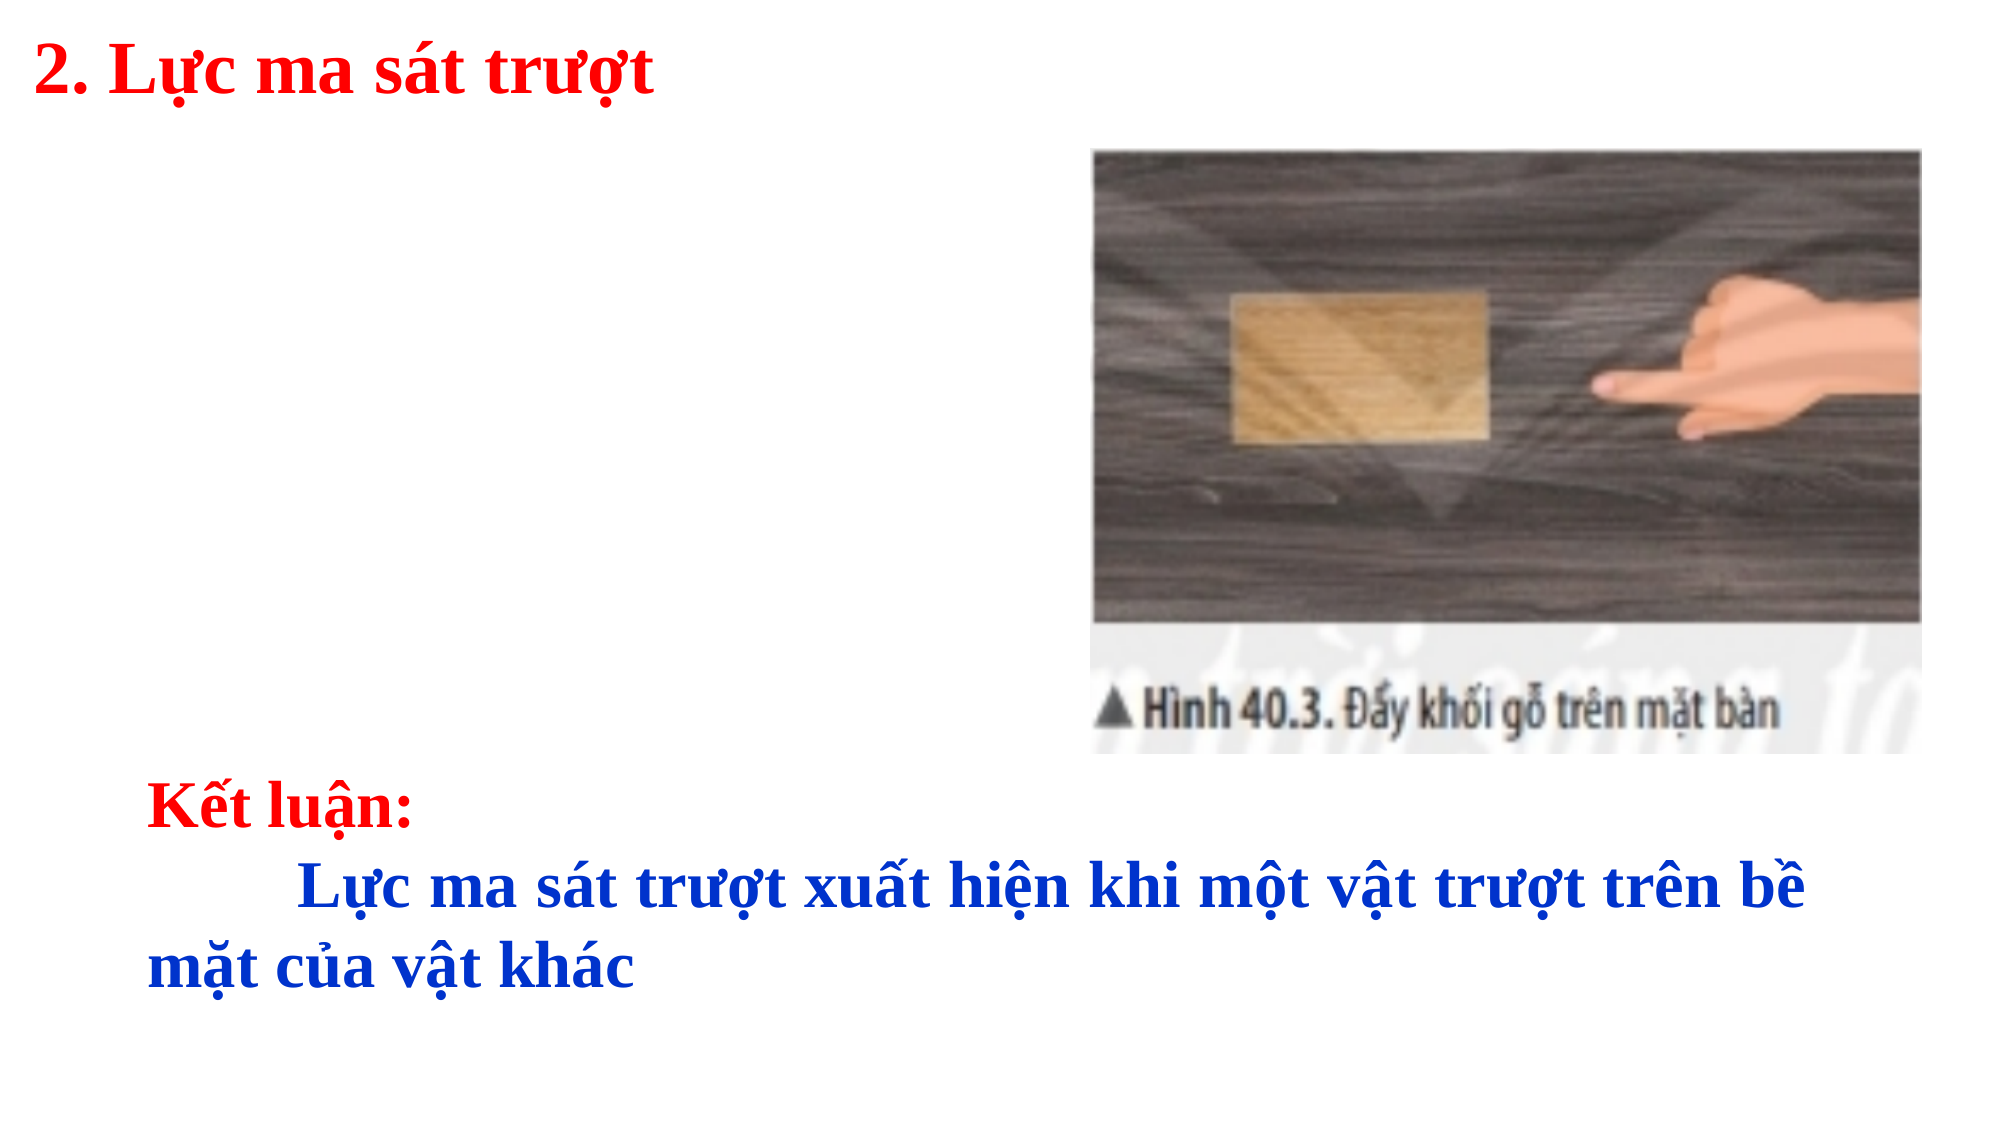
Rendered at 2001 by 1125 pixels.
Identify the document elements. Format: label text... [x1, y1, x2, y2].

text_box 2. Lực ma sát trượt [18, 11, 731, 117]
picture [1090, 148, 1922, 754]
text_box Kết luận: Lực ma sát trượt xuất hiện khi một vật trượt trên bề mặt của vật khác [132, 753, 1823, 1009]
